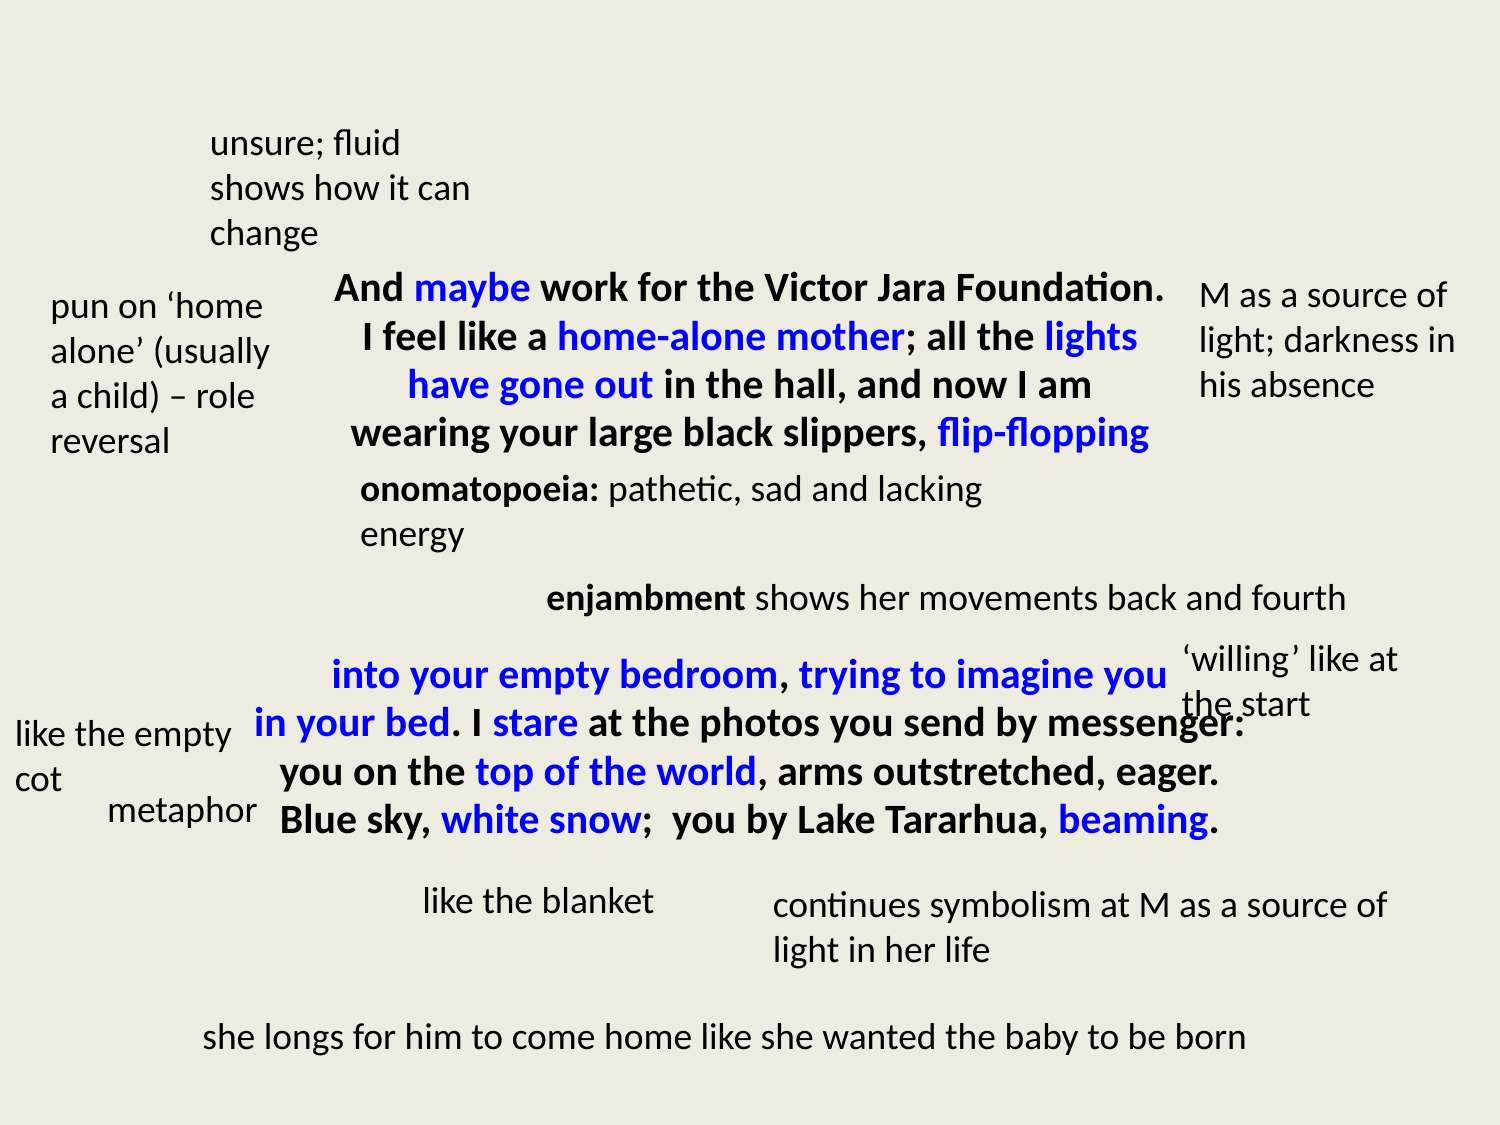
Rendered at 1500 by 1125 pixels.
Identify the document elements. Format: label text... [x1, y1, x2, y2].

text_box continues symbolism at M as a source of light in her life [758, 872, 1449, 978]
text_box M as a source of light; darkness in his absence [1184, 262, 1488, 413]
text_box unsure; fluid shows how it can change [195, 110, 495, 261]
text_box she longs for him to come home like she wanted the baby to be born [187, 1004, 1264, 1065]
text_box ‘willing’ like at the start [1166, 626, 1468, 731]
list And maybe work for the Victor Jara Foundation. I feel like a home-alone mother; all the lights have gone out in the hall, and now I am wearing your large black slippers, flip-flopping into your empty bedroom, trying to imagine you in your bed. I stare at the photos you send by messenger: you on the top of the world, arms outstretched, eager. Blue sky, white snow; you by Lake Tararhua, beaming. [75, 262, 1425, 1005]
text_box like the empty cot [0, 701, 263, 807]
text_box onomatopoeia: pathetic, sad and lacking energy [345, 456, 1083, 562]
text_box enjambment shows her movements back and fourth [531, 565, 1363, 626]
text_box pun on ‘home alone’ (usually a child) – role reversal [35, 273, 307, 468]
text_box like the blanket [407, 868, 670, 929]
text_box metaphor [92, 777, 273, 838]
